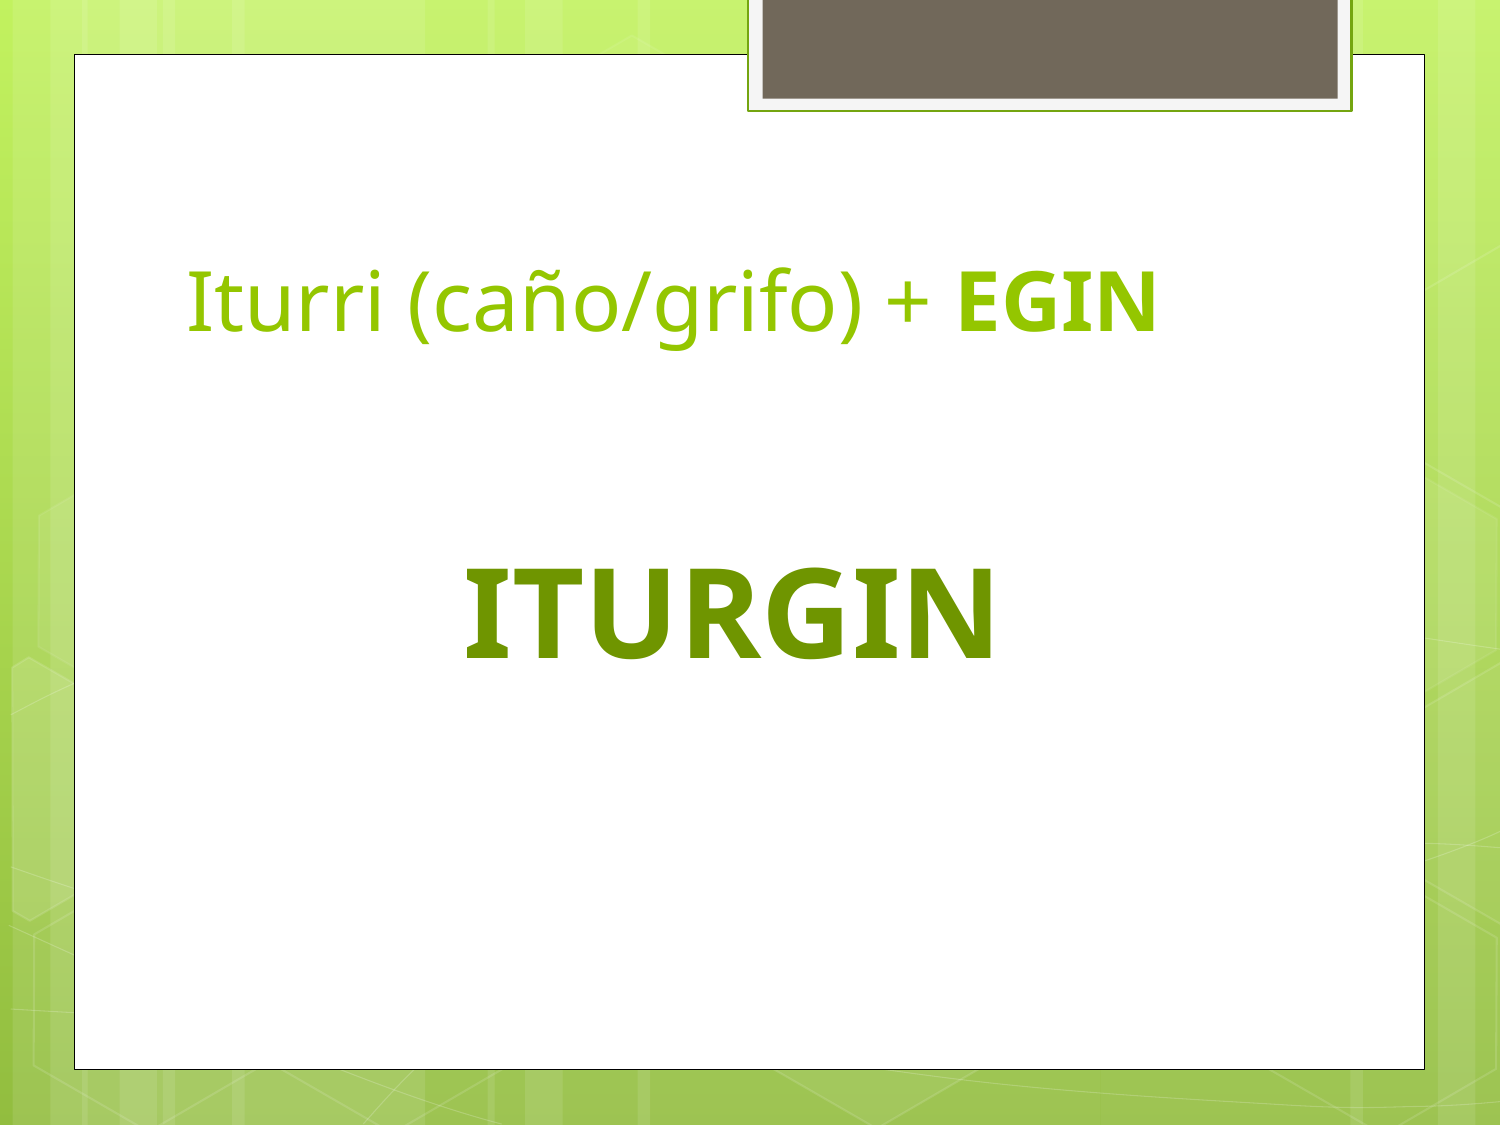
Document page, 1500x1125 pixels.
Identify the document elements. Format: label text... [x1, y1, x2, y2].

list ITURGIN [171, 381, 1283, 957]
title Iturri (caño/grifo) + EGIN [171, 168, 1324, 357]
